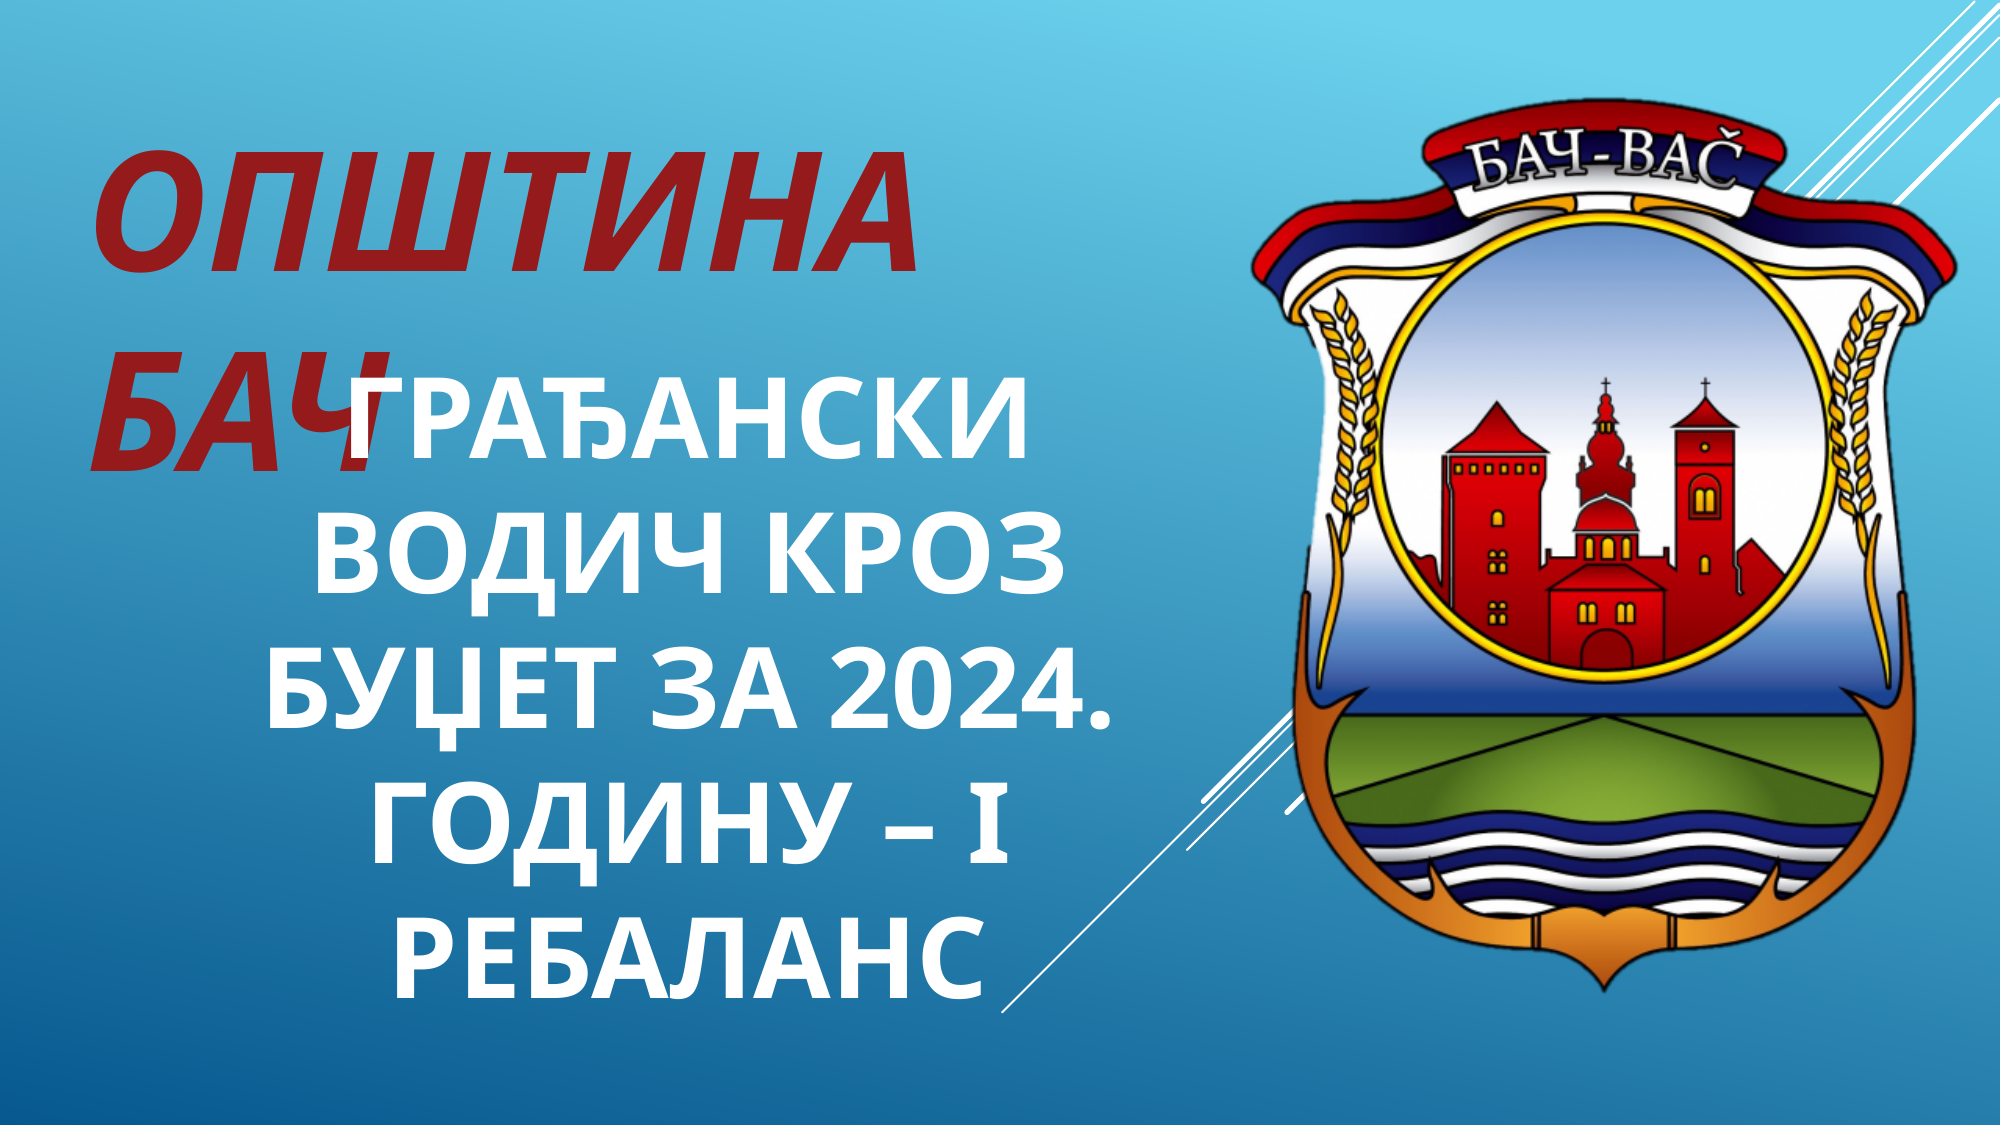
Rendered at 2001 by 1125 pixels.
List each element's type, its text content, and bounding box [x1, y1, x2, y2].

text_box ОПШТИНА БАЧ [71, 97, 1188, 513]
text_box ГРАЂАНСКИ ВОДИЧ КРОЗ БУЏЕТ ЗА 2024. ГОДИНУ – I РЕБАЛАНС [224, 338, 1152, 1125]
picture [1188, 73, 2000, 1012]
